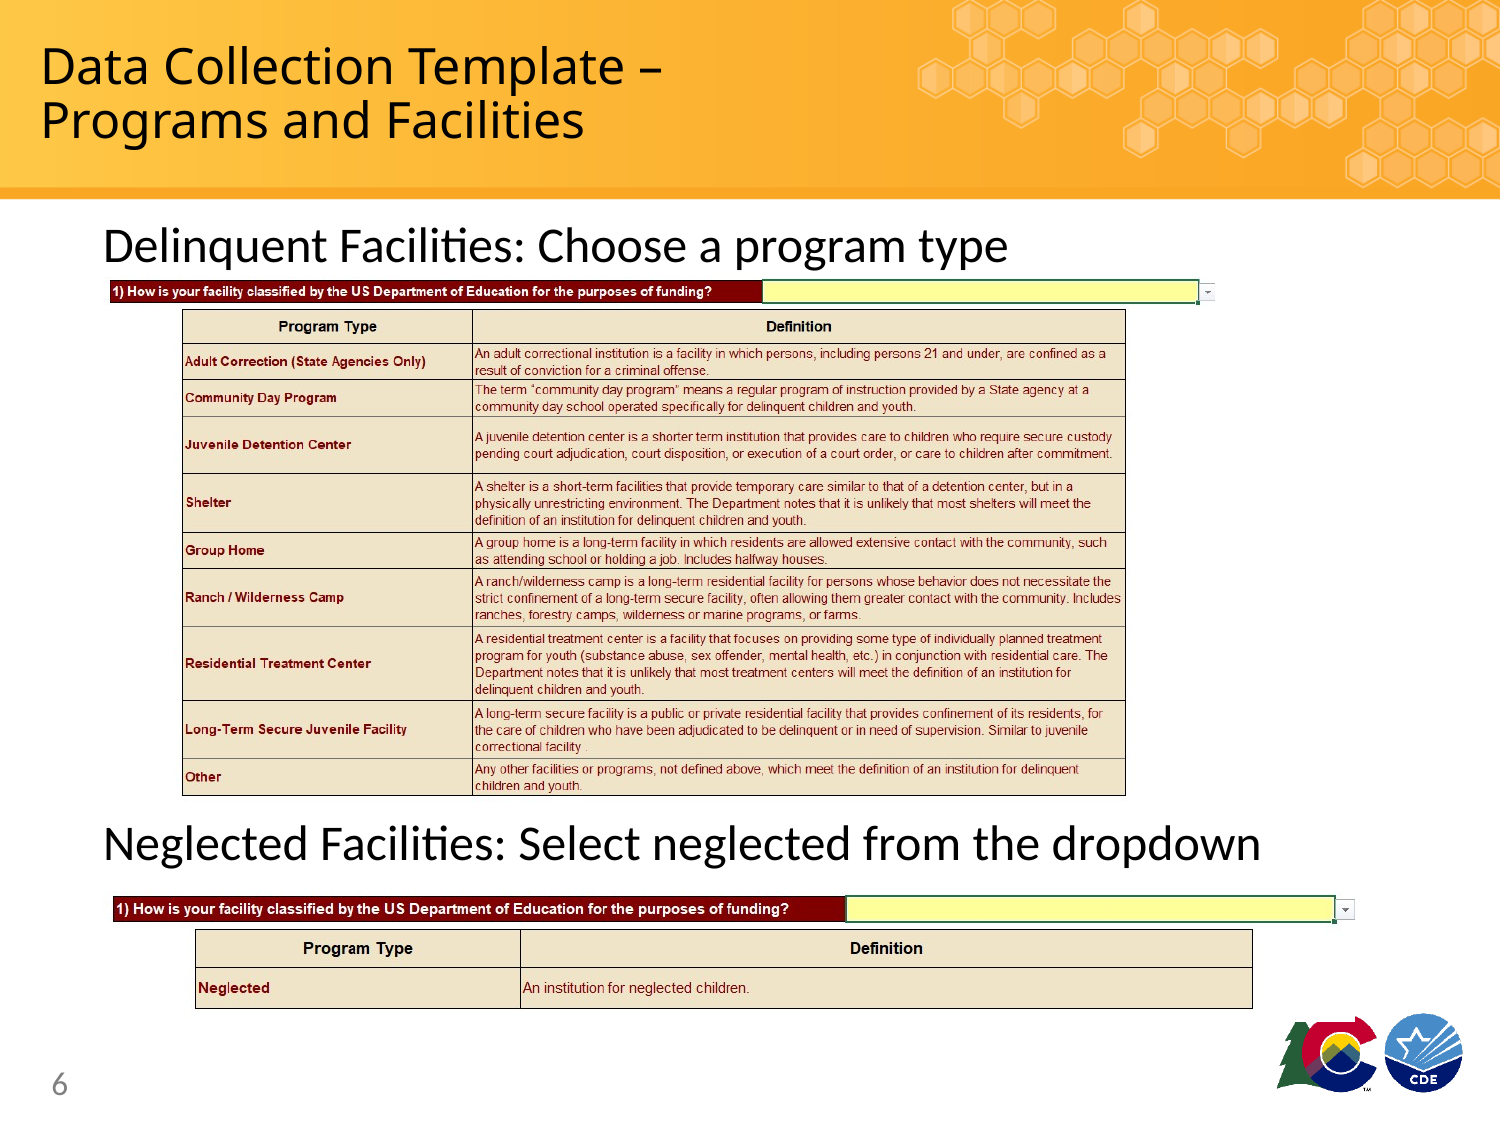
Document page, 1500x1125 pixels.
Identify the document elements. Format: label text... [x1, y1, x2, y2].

picture [103, 891, 1463, 1093]
picture [0, 0, 1500, 200]
slide_number 6 [36, 1054, 375, 1115]
title Data Collection Template – Programs and Facilities [40, 41, 1038, 166]
list Delinquent Facilities: Choose a program type Neglected Facilities: Select neglected from the dropdown [103, 218, 1397, 981]
picture [103, 277, 1215, 805]
